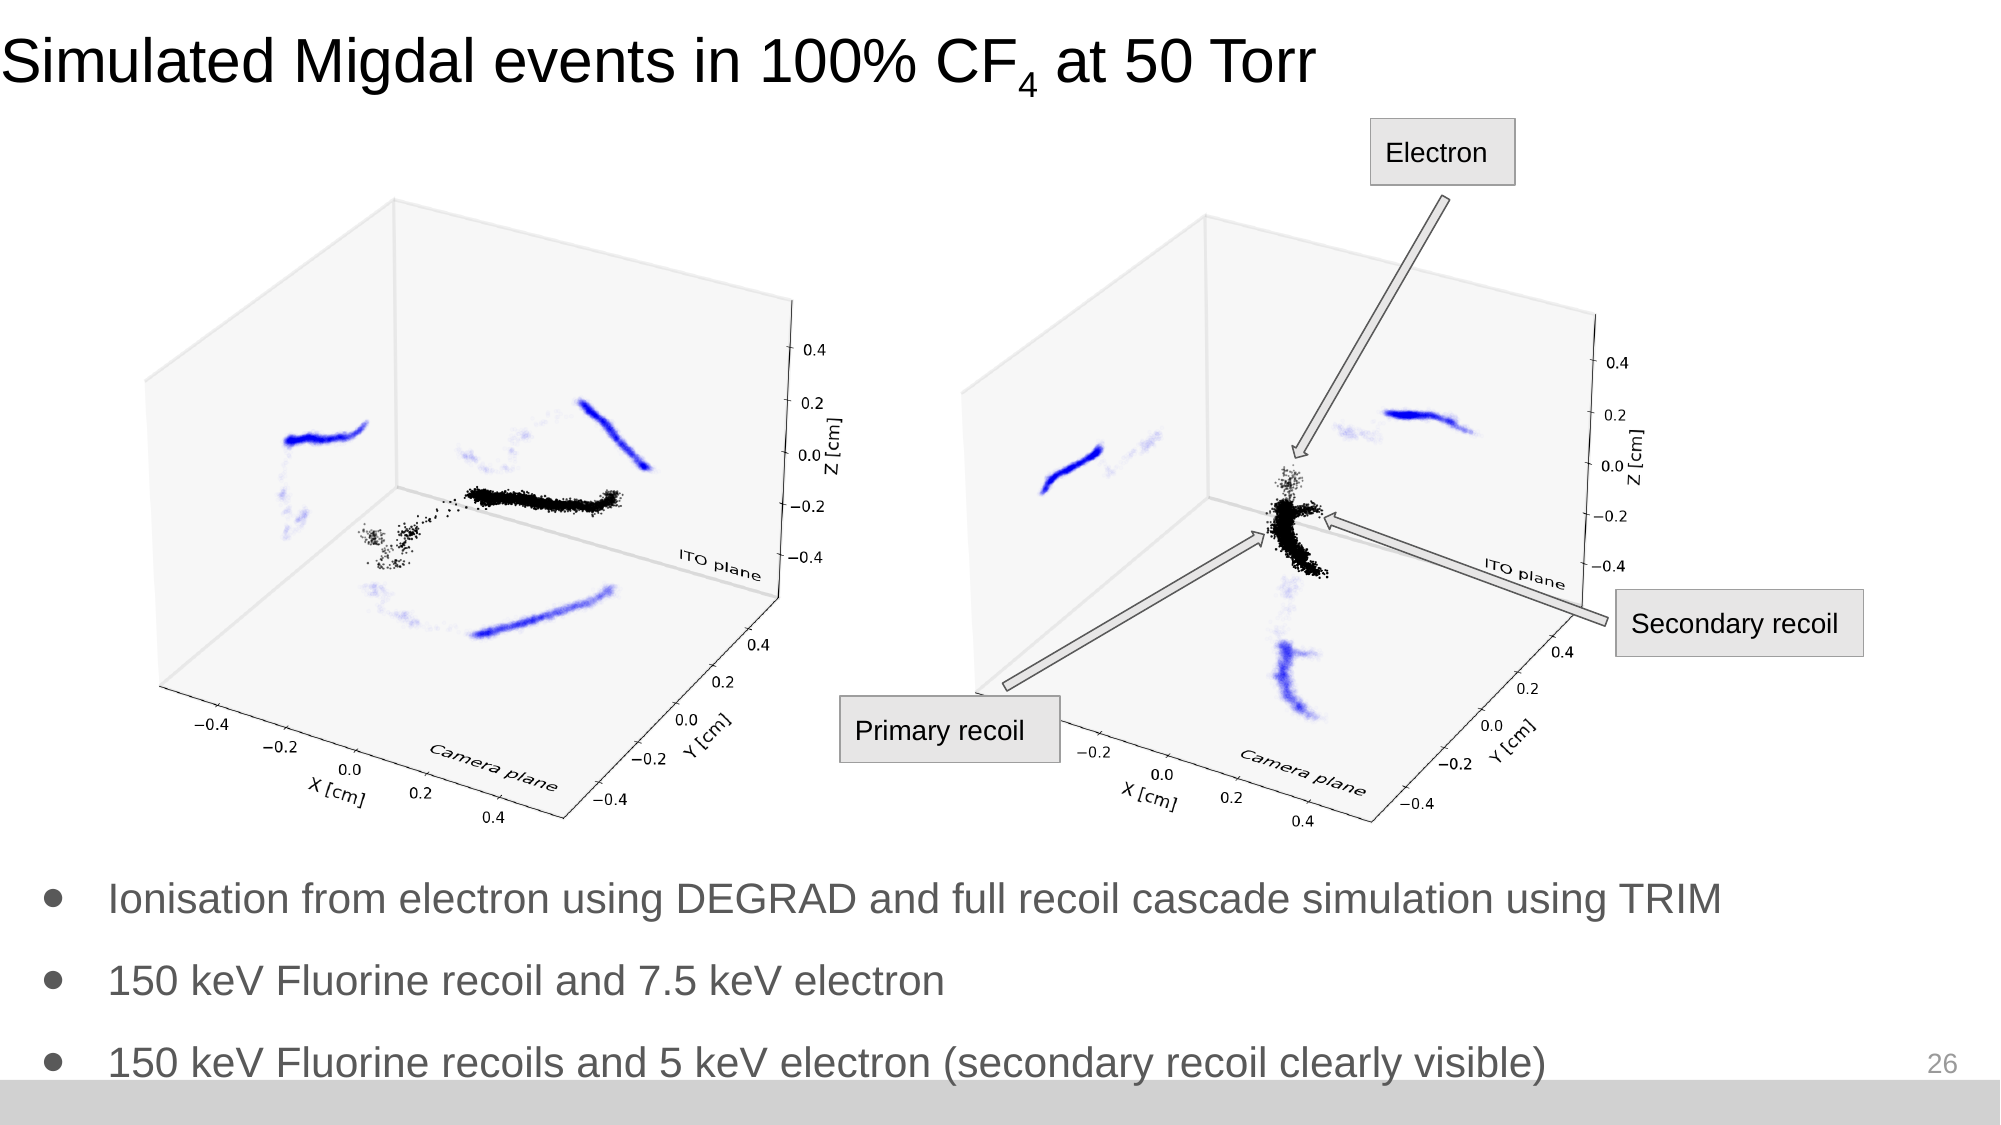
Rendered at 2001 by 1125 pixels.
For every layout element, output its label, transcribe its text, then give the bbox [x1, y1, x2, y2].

picture [890, 158, 1659, 869]
picture [72, 141, 857, 866]
text_box Secondary recoil [1659, 589, 1864, 657]
text_box Primary recoil [857, 695, 890, 763]
list Ionisation from electron using DEGRAD and full recoil cascade simulation using TRIM 150 keV Fluorine recoil and 7.5 keV electron 150 keV Fluorine recoils and 5 keV electron (secondary recoil clearly visible) [15, 843, 1922, 1111]
title Simulated Migdal events in 100% CF4 at 50 Torr [0, 0, 1864, 126]
text_box Electron [1370, 118, 1516, 158]
slide_number 26 [1853, 1019, 1974, 1106]
